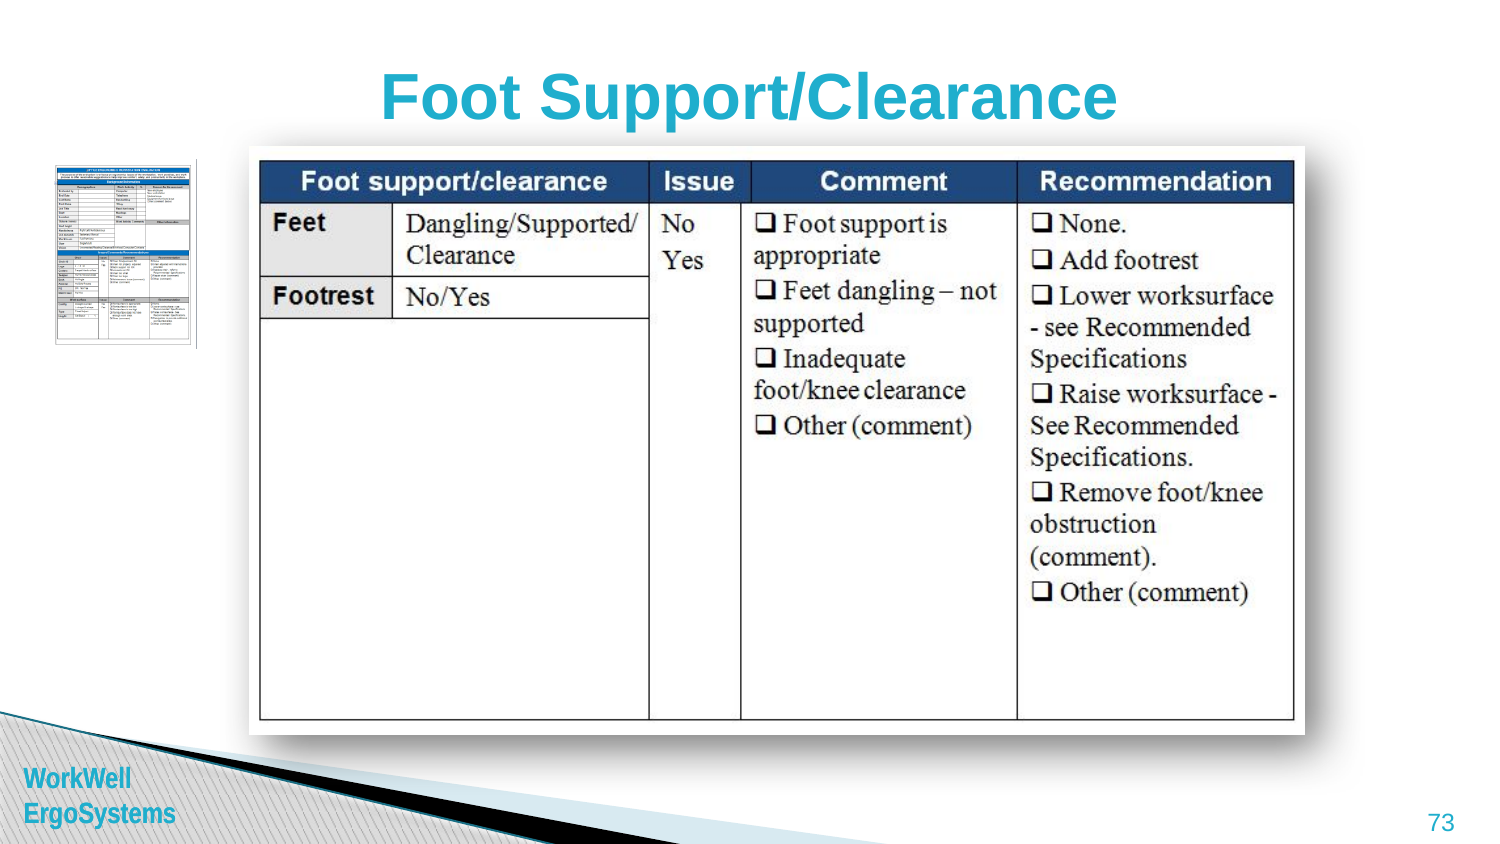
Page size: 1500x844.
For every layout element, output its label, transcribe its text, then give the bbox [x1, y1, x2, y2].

picture [249, 146, 1305, 735]
title Foot Support/Clearance [0, 46, 1500, 141]
picture [49, 159, 197, 349]
slide_number 73 [1412, 798, 1473, 844]
